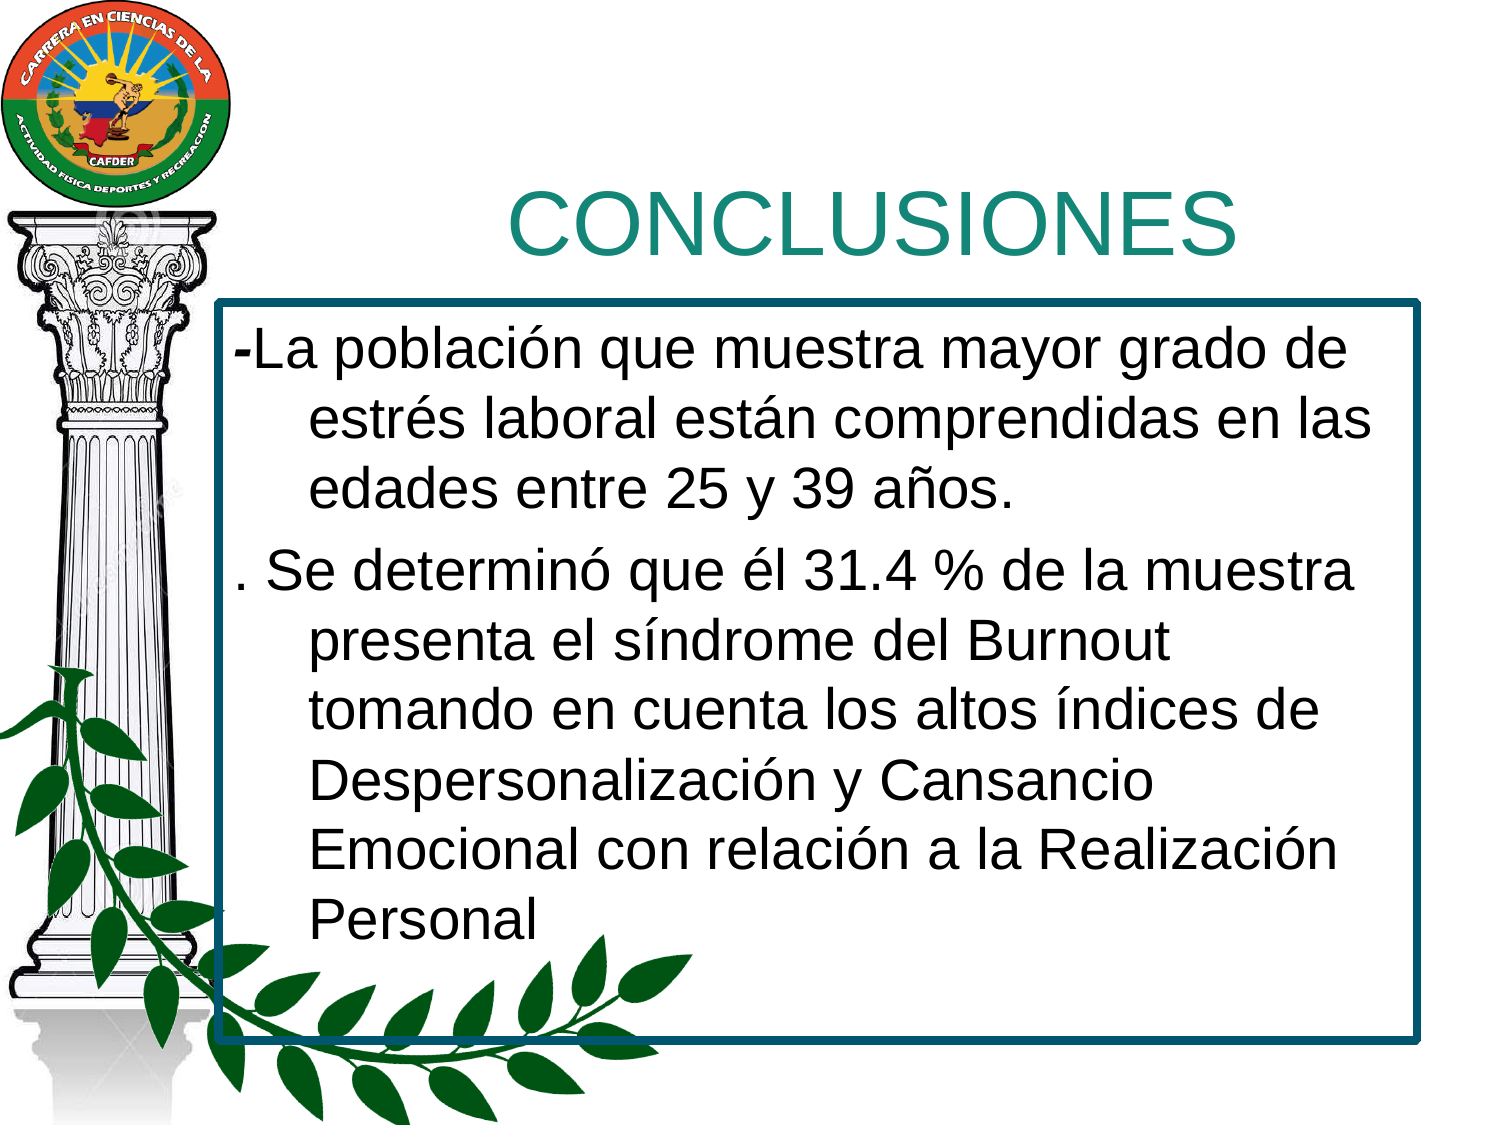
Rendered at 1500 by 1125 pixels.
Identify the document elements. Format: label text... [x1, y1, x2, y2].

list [0, 216, 225, 1125]
picture [224, 535, 535, 1035]
picture [0, 0, 231, 209]
text_box -La población que muestra mayor grado de estrés laboral están comprendidas en las edades entre 25 y 39 años. . Se determinó que él 31.4 % de la muestra presenta el síndrome del Burnout tomando en cuenta los altos índices de Despersonalización y Cansancio Emocional con relación a la Realización Personal [229, 302, 1418, 1041]
title CONCLUSIONES [246, 125, 1500, 313]
picture [112, 535, 681, 1125]
